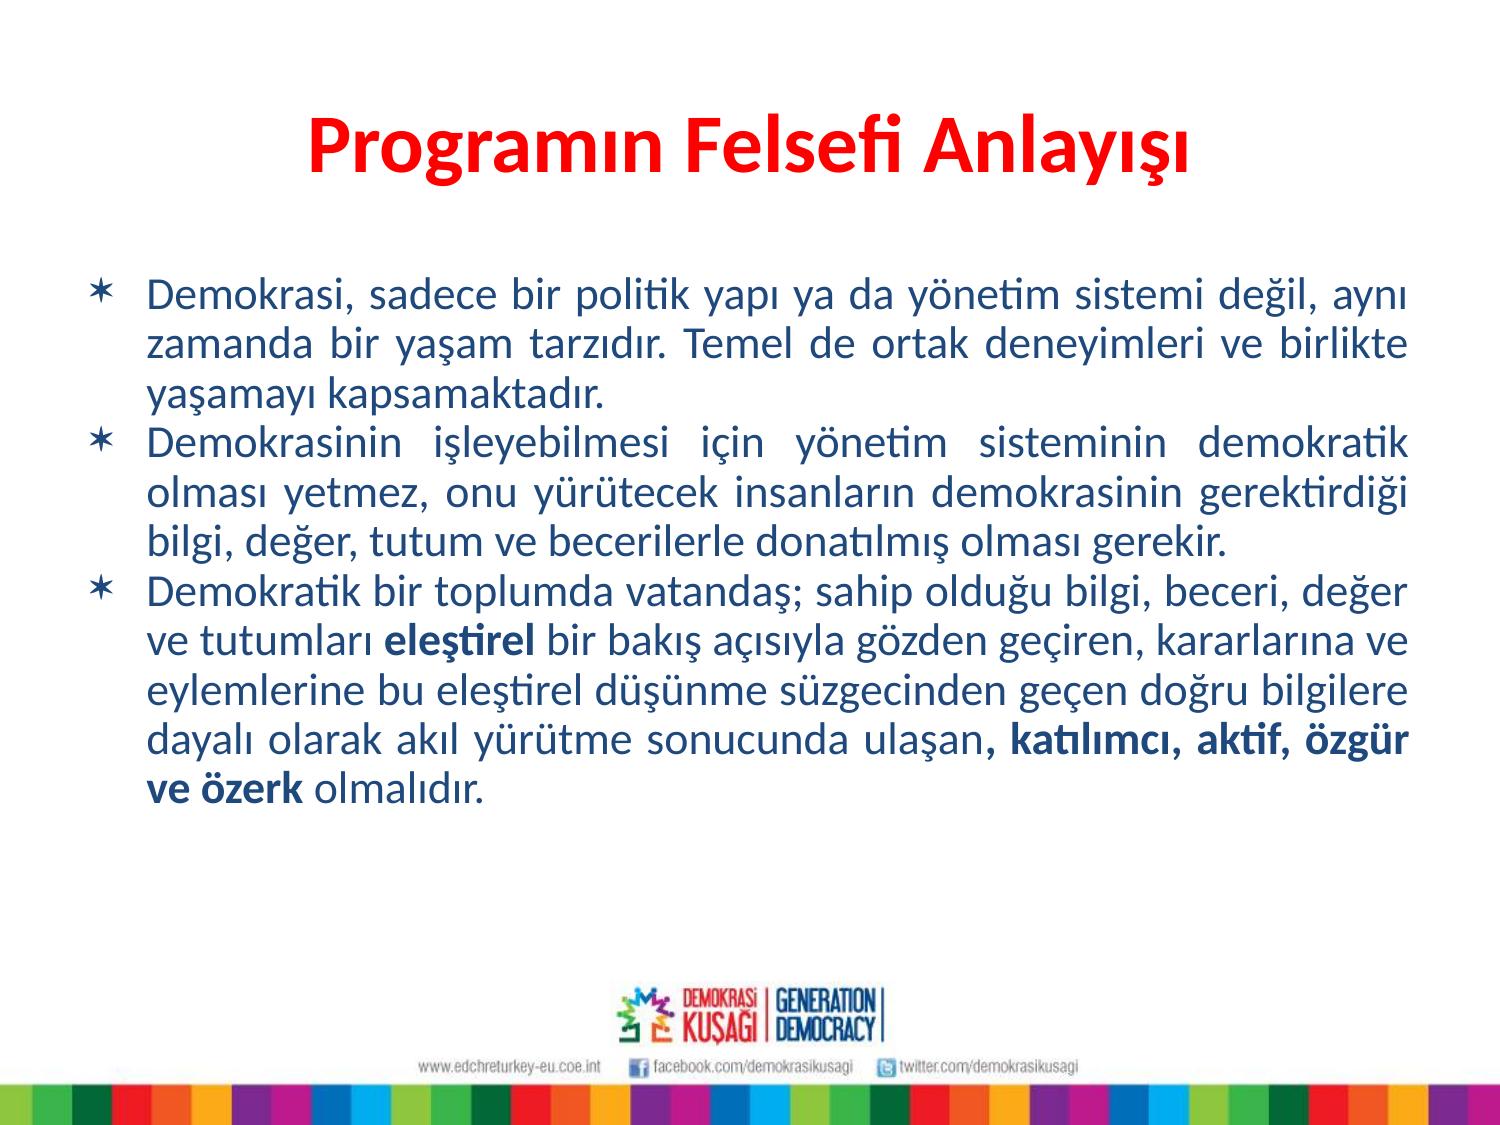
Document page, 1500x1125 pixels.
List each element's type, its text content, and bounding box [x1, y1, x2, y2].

list Demokrasi, sadece bir politik yapı ya da yönetim sistemi değil, aynı zamanda bir yaşam tarzıdır. Temel de ortak deneyimleri ve birlikte yaşamayı kapsamaktadır. Demokrasinin işleyebilmesi için yönetim sisteminin demokratik olması yetmez, onu yürütecek insanların demokrasinin gerektirdiği bilgi, değer, tutum ve becerilerle donatılmış olması gerekir. Demokratik bir toplumda vatandaş; sahip olduğu bilgi, beceri, değer ve tutumları eleştirel bir bakış açısıyla gözden geçiren, kararlarına ve eylemlerine bu eleştirel düşünme süzgecinden geçen doğru bilgilere dayalı olarak akıl yürütme sonucunda ulaşan, katılımcı, aktif, özgür ve özerk olmalıdır. [74, 262, 1426, 971]
picture [0, 0, 1500, 1125]
title Programın Felsefi Anlayışı [74, 44, 1426, 233]
